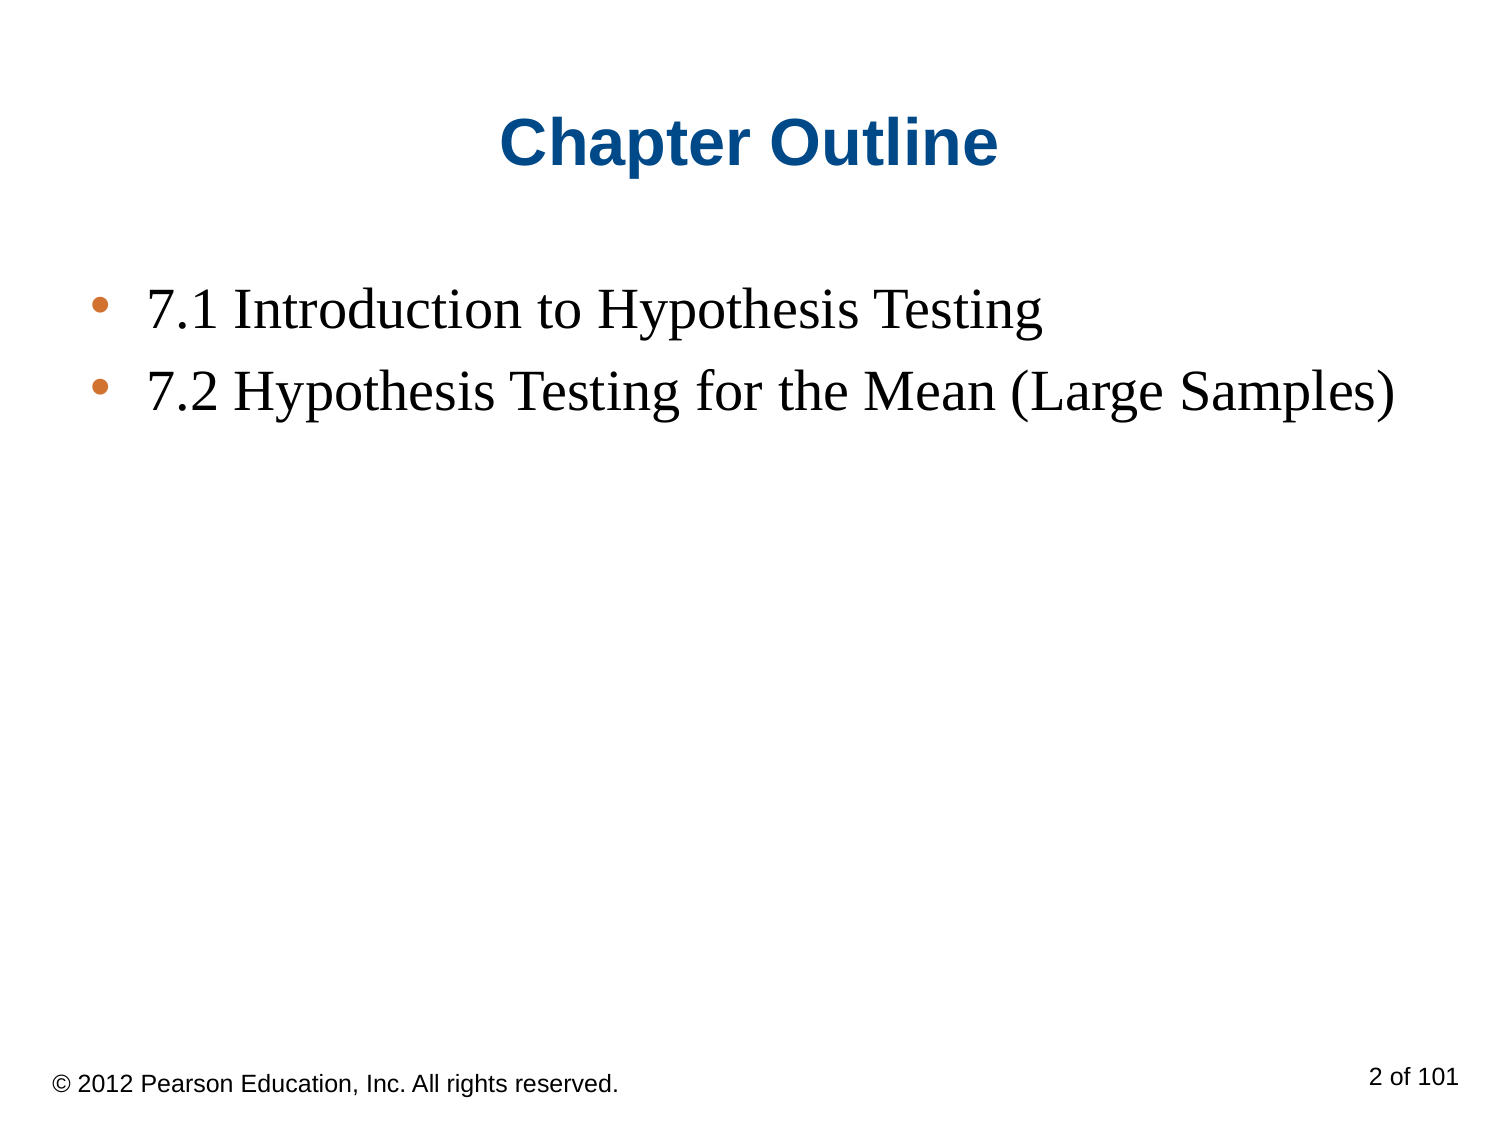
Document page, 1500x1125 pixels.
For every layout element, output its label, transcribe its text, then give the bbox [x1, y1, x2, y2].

list 7.1 Introduction to Hypothesis Testing 7.2 Hypothesis Testing for the Mean (Large Samples) [75, 262, 1425, 1005]
text_box © 2012 Pearson Education, Inc. All rights reserved. [37, 1052, 750, 1113]
text_box 2 of 101 [1124, 1052, 1475, 1113]
title Chapter Outline [75, 45, 1425, 233]
